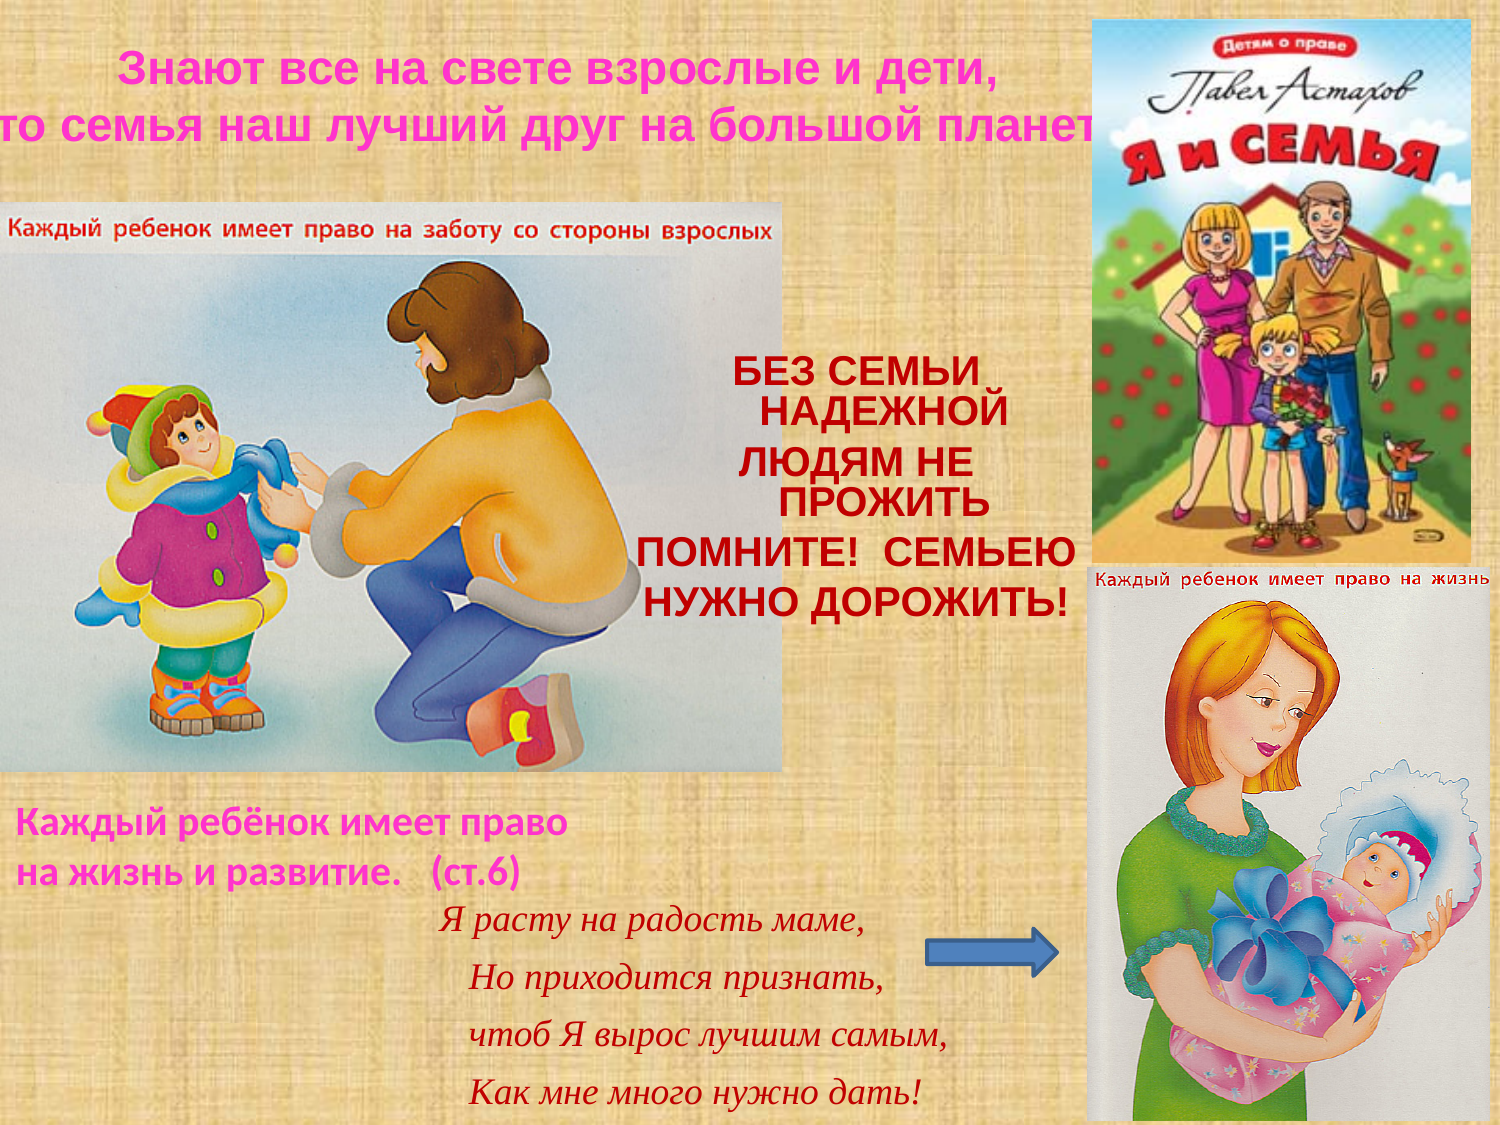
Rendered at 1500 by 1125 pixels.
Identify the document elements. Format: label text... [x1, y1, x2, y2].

title Знают все на свете взрослые и дети, Что семья наш лучший друг на большой планете. [0, 0, 1161, 188]
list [0, 202, 782, 772]
text_box Я расту на радость маме, Но приходится признать, чтоб Я вырос лучшим самым, Как мне много нужно дать! [416, 887, 1082, 1120]
text_box БЕЗ СЕМЬИ НАДЕЖНОЙ ЛЮДЯМ НЕ ПРОЖИТЬ ПОМНИТЕ! СЕМЬЕЮ НУЖНО ДОРОЖИТЬ! [785, 290, 1087, 703]
text_box [925, 926, 1060, 978]
text_box Каждый ребёнок имеет право на жизнь и развитие. (ст.6) [1, 786, 752, 901]
picture [0, 0, 1500, 1125]
